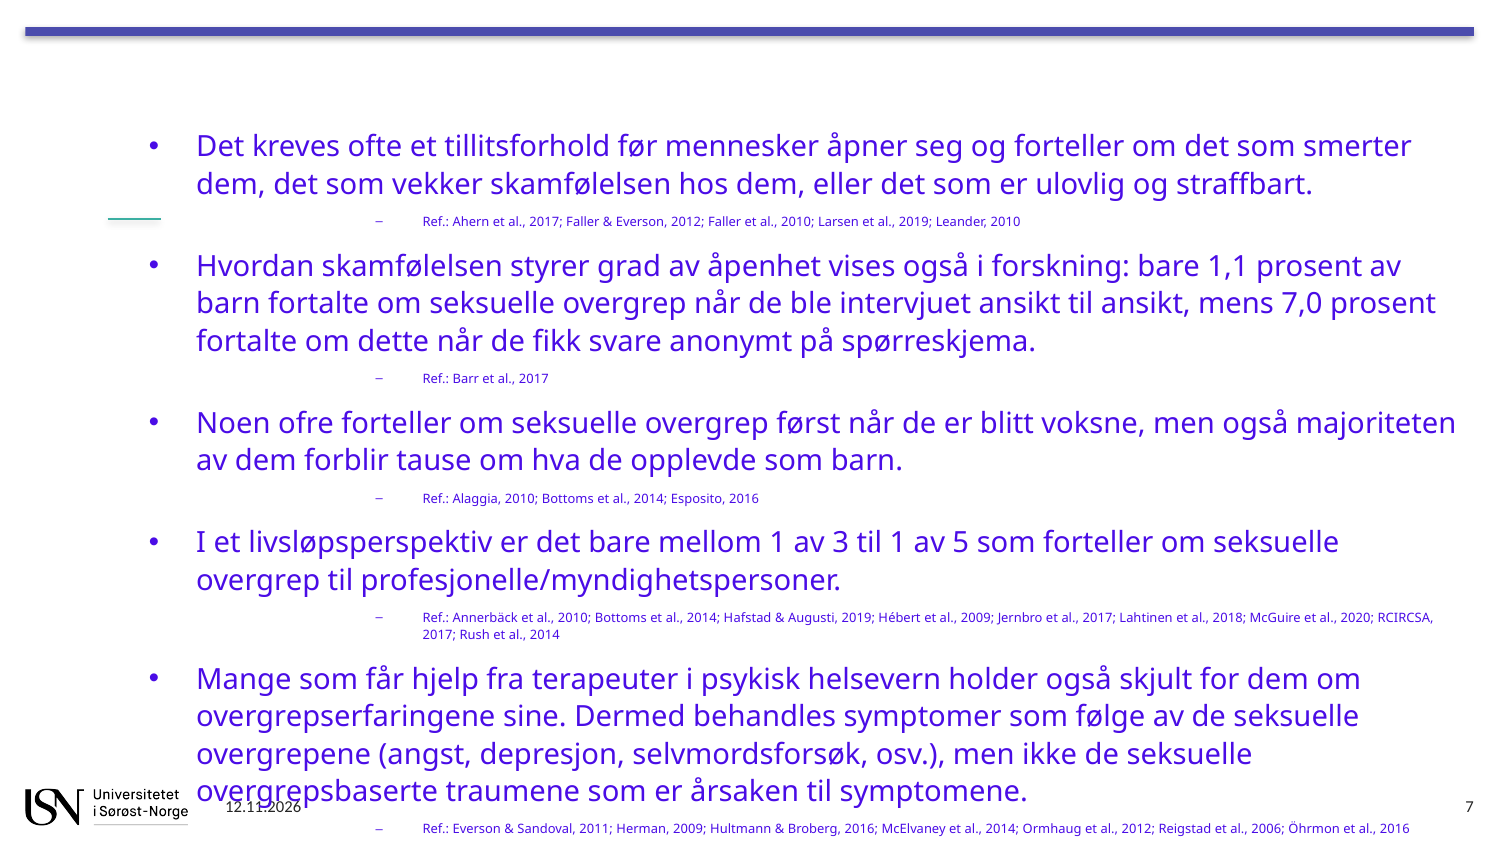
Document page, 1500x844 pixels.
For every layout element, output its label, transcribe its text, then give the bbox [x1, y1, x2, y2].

list Det kreves ofte et tillitsforhold før mennesker åpner seg og forteller om det som smerter dem, det som vekker skamfølelsen hos dem, eller det som er ulovlig og straffbart. Ref.: Ahern et al., 2017; Faller & Everson, 2012; Faller et al., 2010; Larsen et al., 2019; Leander, 2010 Hvordan skamfølelsen styrer grad av åpenhet vises også i forskning: bare 1,1 prosent av barn fortalte om seksuelle overgrep når de ble intervjuet ansikt til ansikt, mens 7,0 prosent fortalte om dette når de fikk svare anonymt på spørreskjema. Ref.: Barr et al., 2017 Noen ofre forteller om seksuelle overgrep først når de er blitt voksne, men også majoriteten av dem forblir tause om hva de opplevde som barn. Ref.: Alaggia, 2010; Bottoms et al., 2014; Esposito, 2016 I et livsløpsperspektiv er det bare mellom 1 av 3 til 1 av 5 som forteller om seksuelle overgrep til profesjonelle/myndighetspersoner. Ref.: Annerbäck et al., 2010; Bottoms et al., 2014; Hafstad & Augusti, 2019; Hébert et al., 2009; Jernbro et al., 2017; Lahtinen et al., 2018; McGuire et al., 2020; RCIRCSA, 2017; Rush et al., 2014 Mange som får hjelp fra terapeuter i psykisk helsevern holder også skjult for dem om overgrepserfaringene sine. Dermed behandles symptomer som følge av de seksuelle overgrepene (angst, depresjon, selvmordsforsøk, osv.), men ikke de seksuelle overgrepsbaserte traumene som er årsaken til symptomene. Ref.: Everson & Sandoval, 2011; Herman, 2009; Hultmann & Broberg, 2016; McElvaney et al., 2014; Ormhaug et al., 2012; Reigstad et al., 2006; Öhrmon et al., 2016 [96, 125, 1474, 844]
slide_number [224, 793, 497, 820]
picture [3, 766, 96, 844]
slide_number 7 [1123, 793, 1474, 820]
